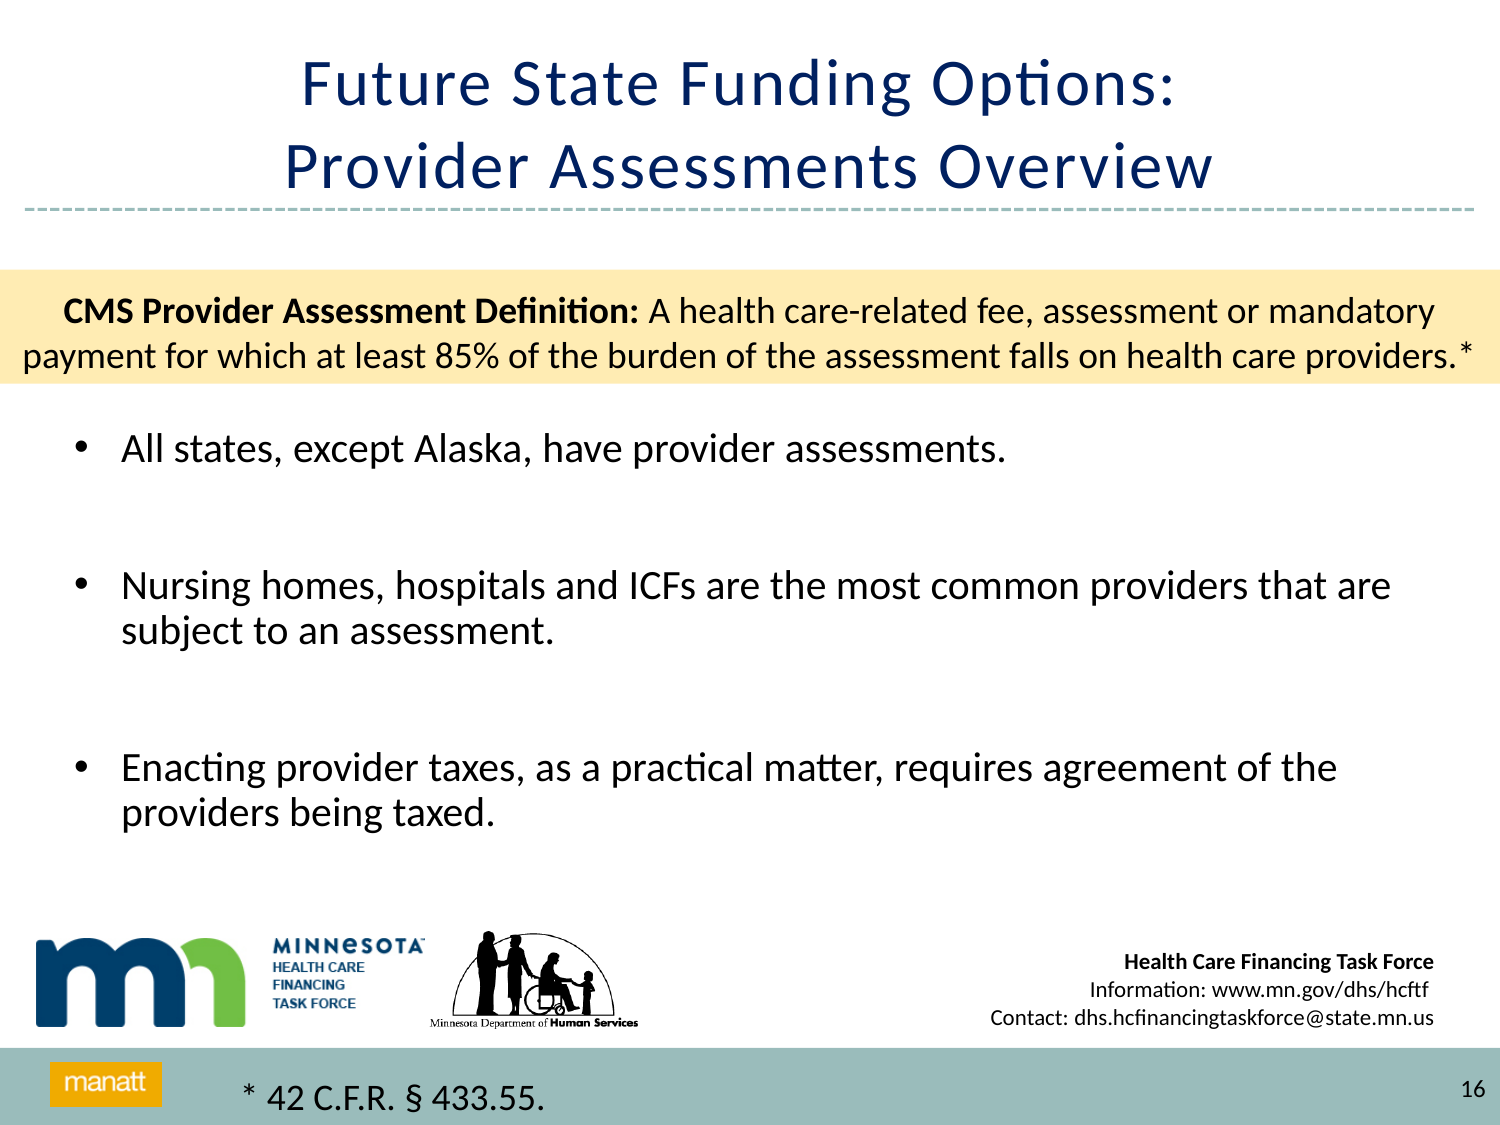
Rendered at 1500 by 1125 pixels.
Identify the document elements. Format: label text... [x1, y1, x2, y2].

picture [49, 1062, 162, 1108]
title Future State Funding Options: Provider Assessments Overview [49, 37, 1450, 210]
list All states, except Alaska, have provider assessments. Nursing homes, hospitals and ICFs are the most common providers that are subject to an assessment. Enacting provider taxes, as a practical matter, requires agreement of the providers being taxed. [59, 418, 1451, 902]
text_box * 42 C.F.R. § 433.55. [225, 1065, 1150, 1125]
text_box 16 [1150, 1065, 1500, 1125]
picture [429, 930, 638, 1029]
picture [36, 938, 425, 1027]
text_box CMS Provider Assessment Definition: A health care-related fee, assessment or mandatory payment for which at least 85% of the burden of the assessment falls on health care providers.* [0, 269, 1500, 384]
